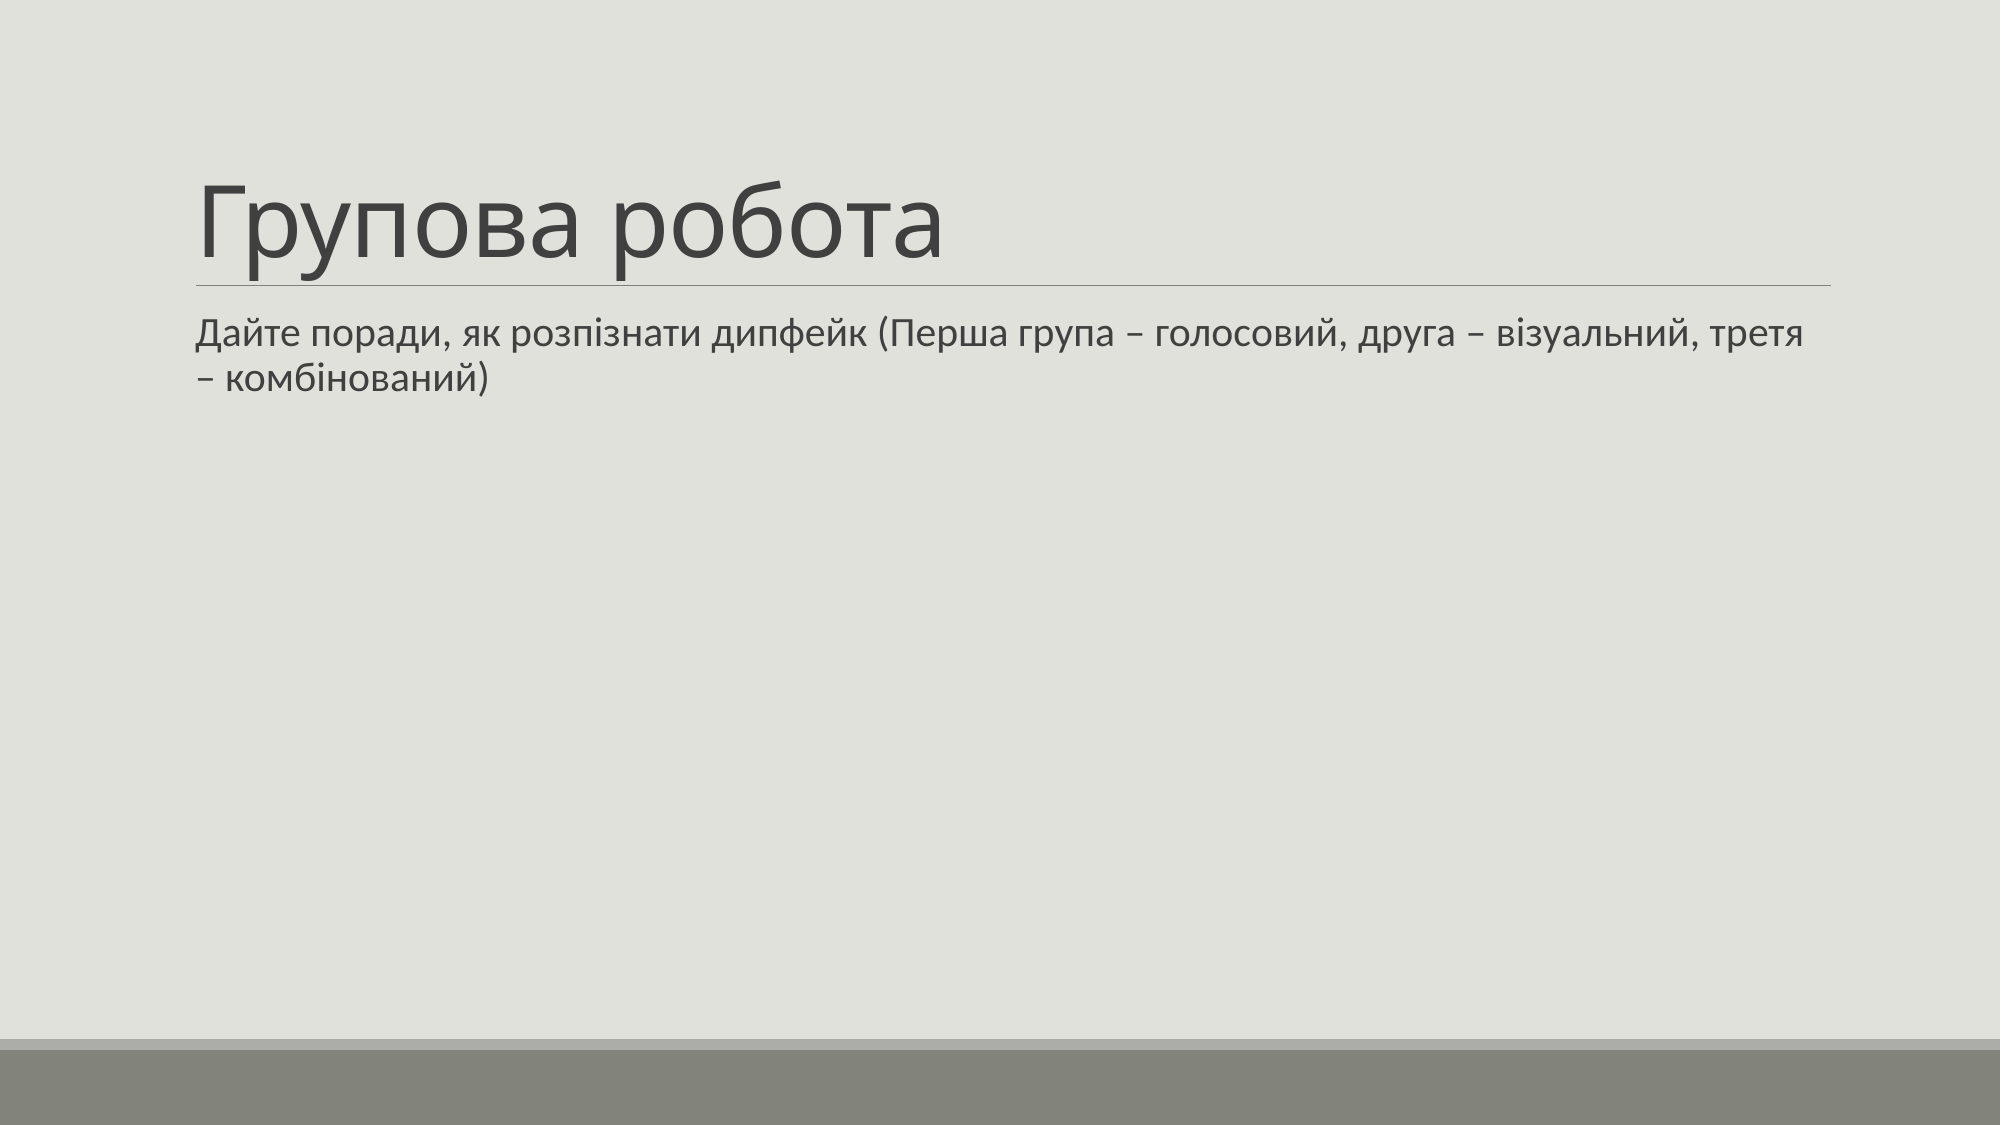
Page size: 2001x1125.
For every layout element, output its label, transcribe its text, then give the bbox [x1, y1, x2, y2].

title Групова робота [180, 47, 1830, 285]
list Дайте поради, як розпізнати дипфейк (Перша група – голосовий, друга – візуальний, третя – комбінований) [180, 302, 1830, 963]
